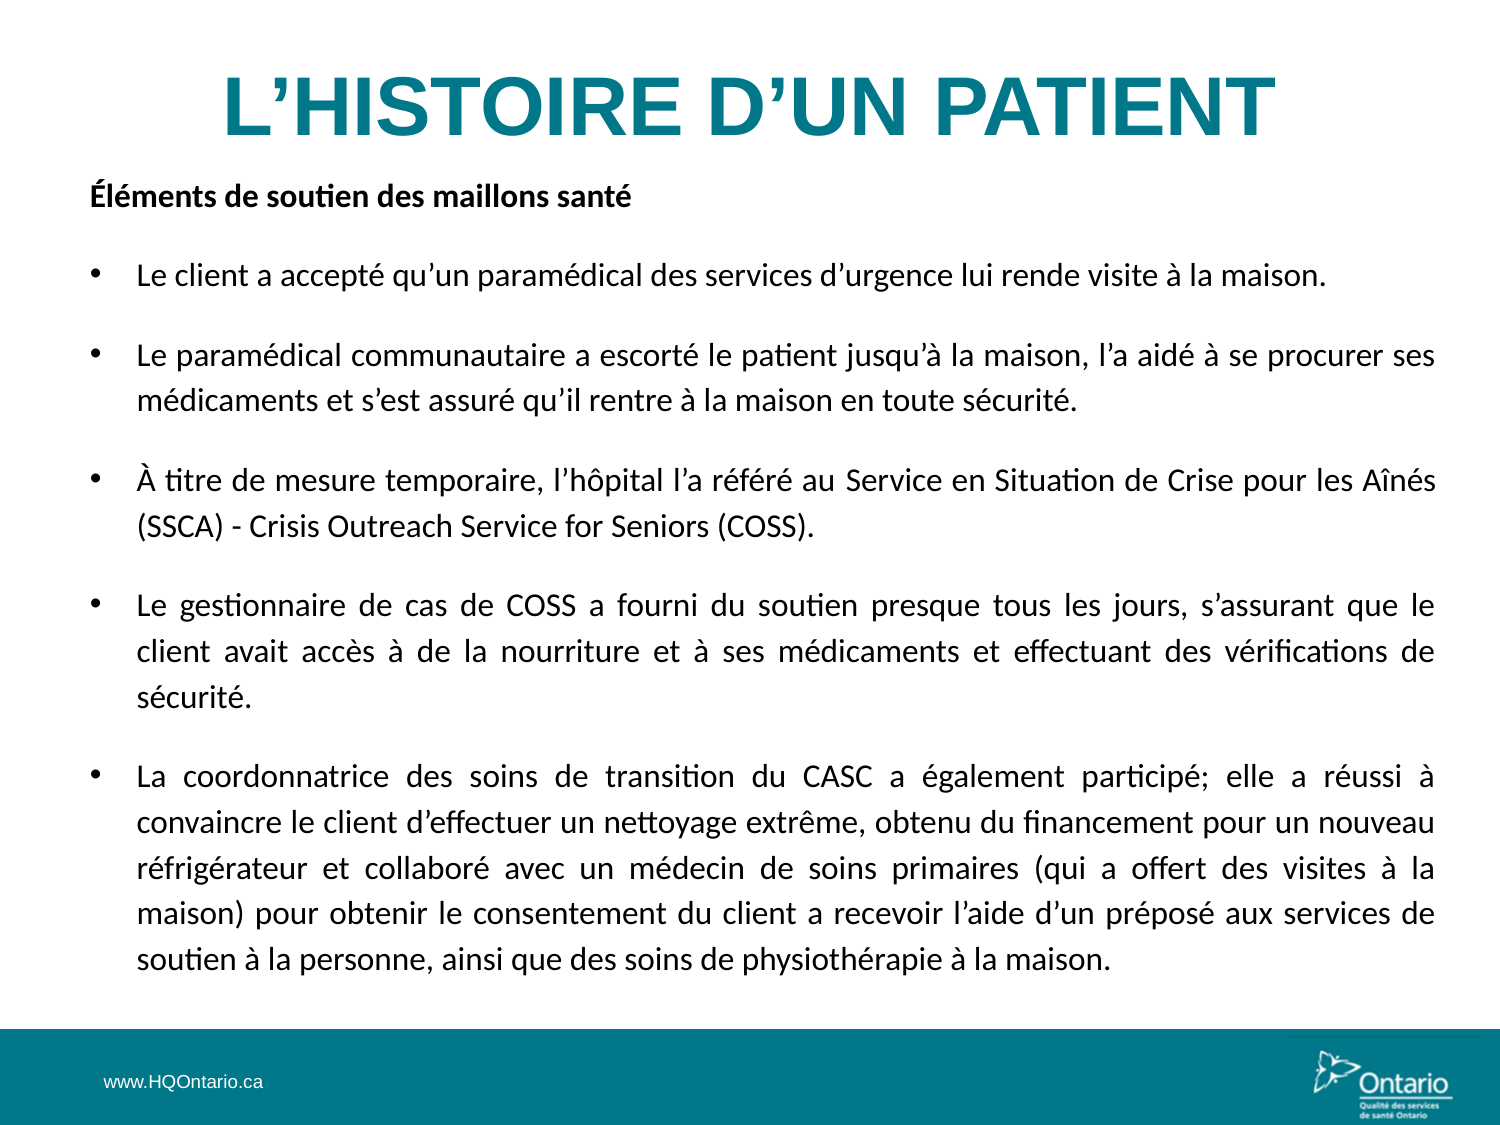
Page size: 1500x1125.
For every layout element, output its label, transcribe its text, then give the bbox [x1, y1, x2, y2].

footer www.HQOntario.ca [88, 1062, 550, 1103]
text_box Éléments de soutien des maillons santé Le client a accepté qu’un paramédical des services d’urgence lui rende visite à la maison. Le paramédical communautaire a escorté le patient jusqu’à la maison, l’a aidé à se procurer ses médicaments et s’est assuré qu’il rentre à la maison en toute sécurité. À titre de mesure temporaire, l’hôpital l’a référé au Service en Situation de Crise pour les Aînés (SSCA) - Crisis Outreach Service for Seniors (COSS). Le gestionnaire de cas de COSS a fourni du soutien presque tous les jours, s’assurant que le client avait accès à de la nourriture et à ses médicaments et effectuant des vérifications de sécurité. La coordonnatrice des soins de transition du CASC a également participé; elle a réussi à convaincre le client d’effectuer un nettoyage extrême, obtenu du financement pour un nouveau réfrigérateur et collaboré avec un médecin de soins primaires (qui a offert des visites à la maison) pour obtenir le consentement du client a recevoir l’aide d’un préposé aux services de soutien à la personne, ainsi que des soins de physiothérapie à la maison. [75, 160, 1453, 985]
text_box L’HISTOIRE D’UN PATIENT [74, 45, 1425, 161]
picture [1288, 1036, 1482, 1125]
